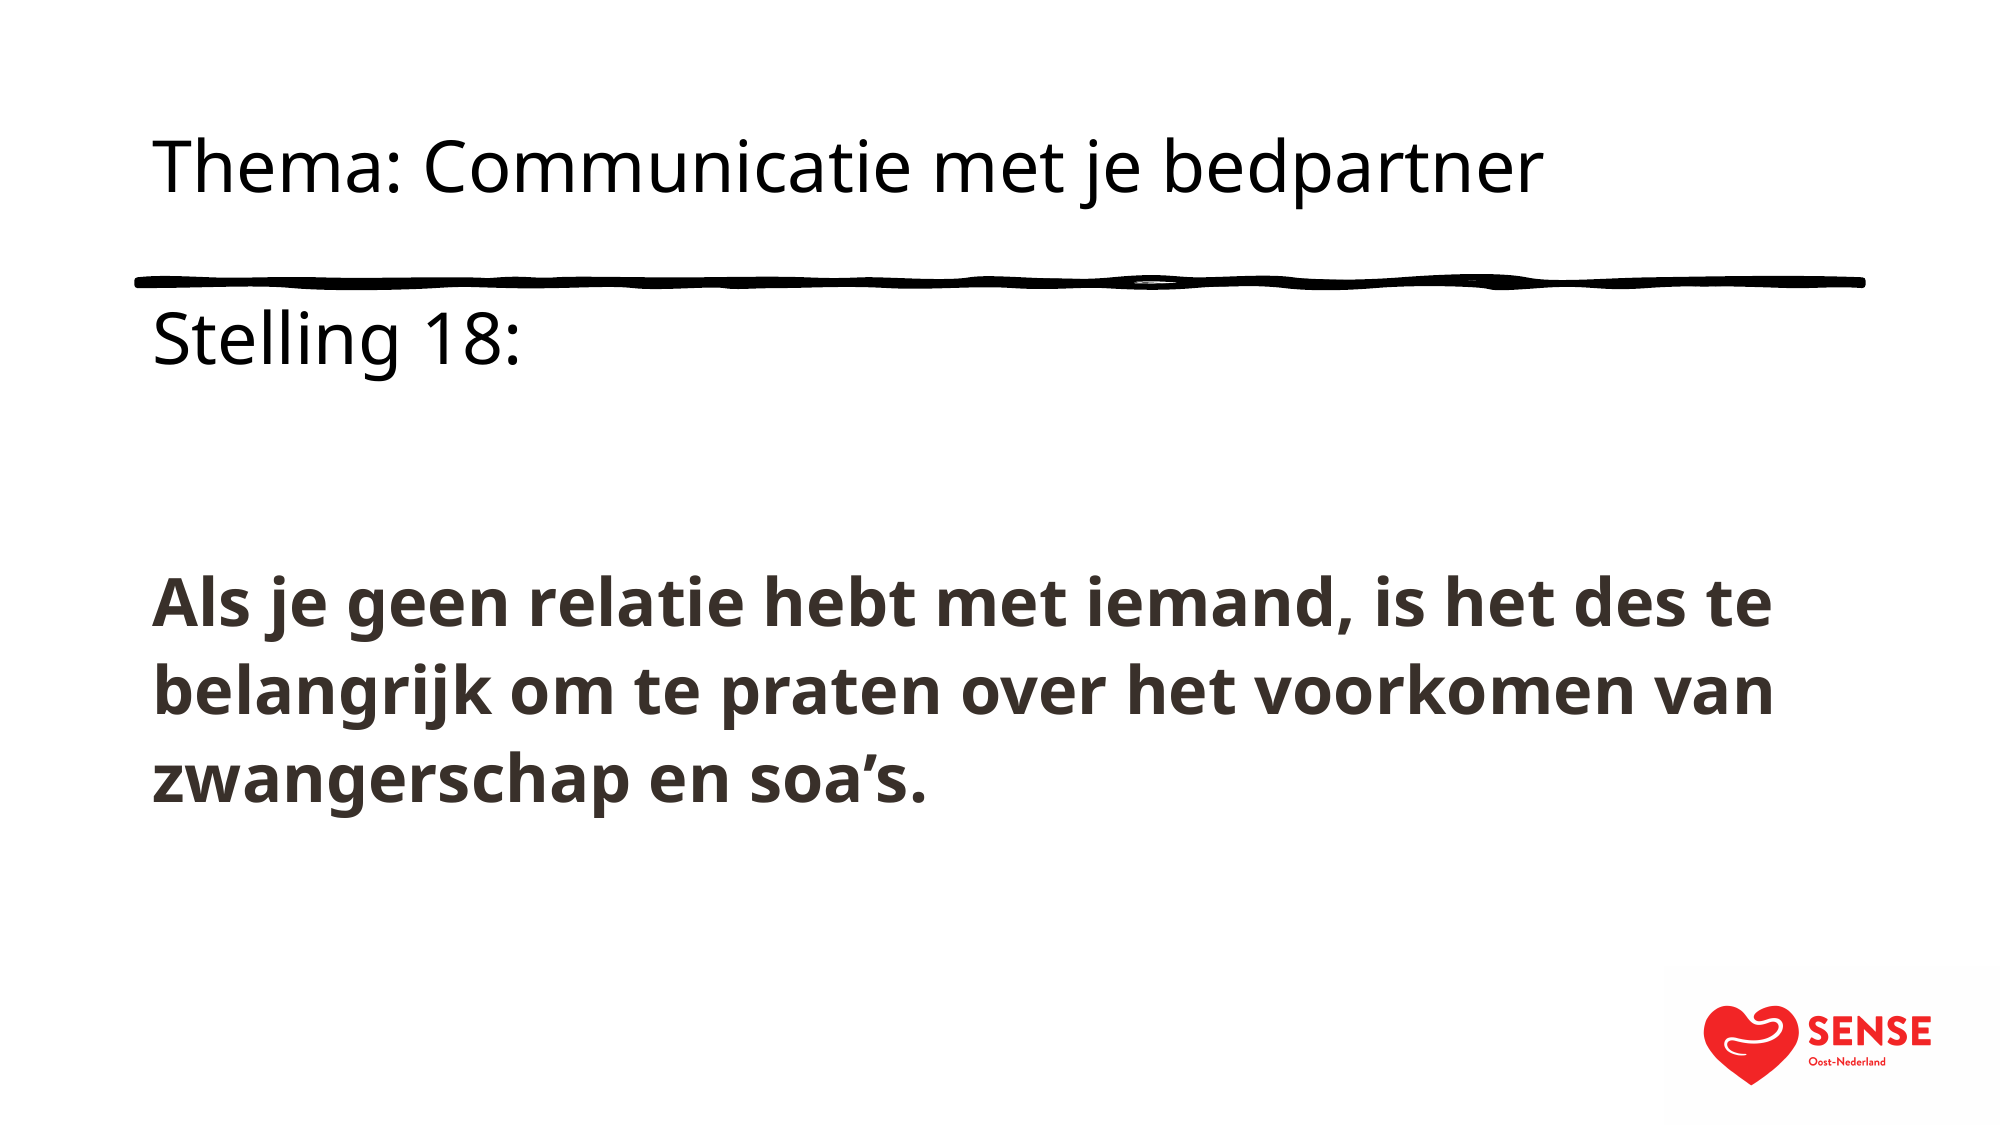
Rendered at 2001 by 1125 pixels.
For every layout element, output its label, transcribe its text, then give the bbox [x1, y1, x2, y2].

list Als je geen relatie hebt met iemand, is het des te belangrijk om te praten over het voorkomen van zwangerschap en soa’s. [137, 453, 1863, 1014]
title Thema: Communicatie met je bedpartner Stelling 18: [137, 111, 1891, 389]
picture [1664, 966, 2000, 1125]
